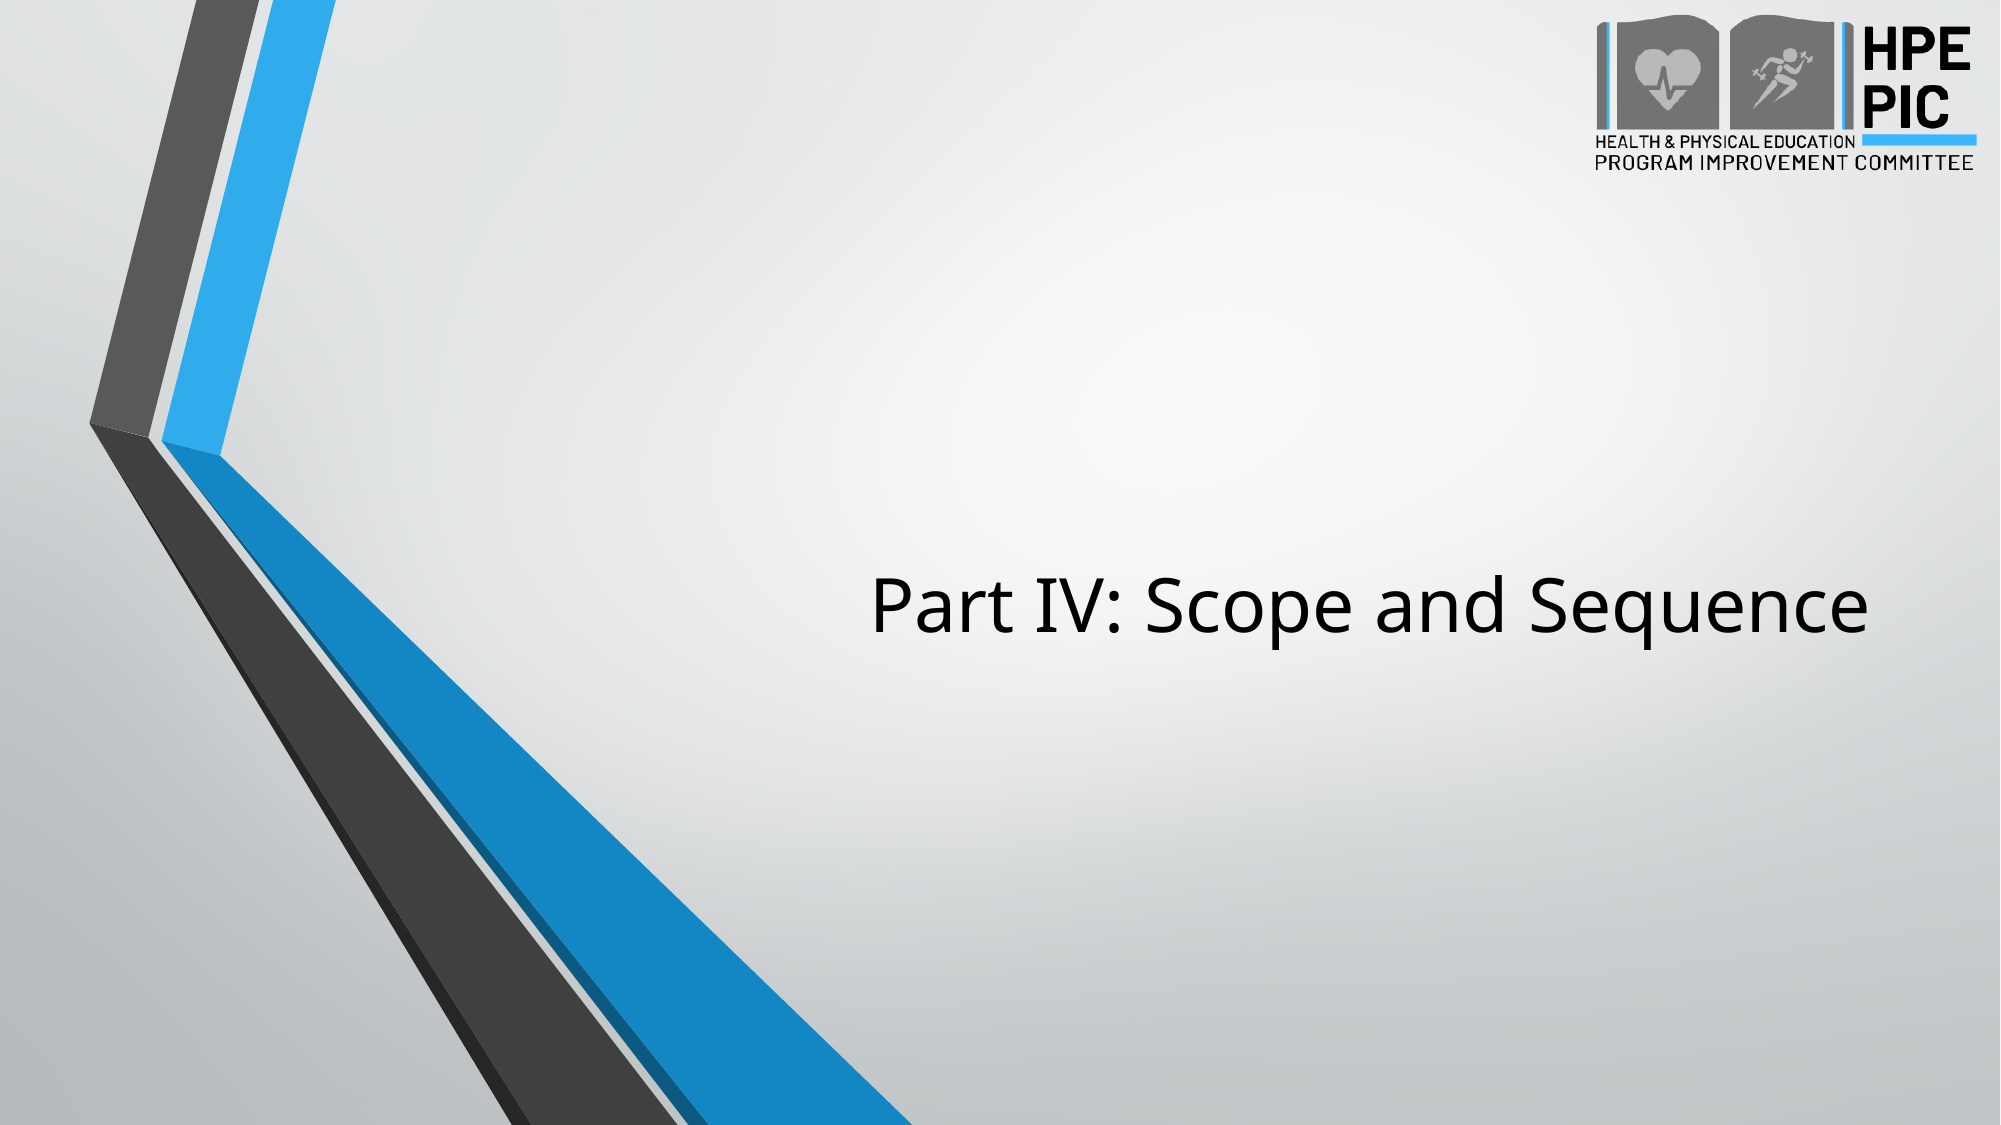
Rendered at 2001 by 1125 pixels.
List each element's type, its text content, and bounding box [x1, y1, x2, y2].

title Part IV: Scope and Sequence [437, 226, 1887, 656]
picture [1573, 0, 2000, 198]
